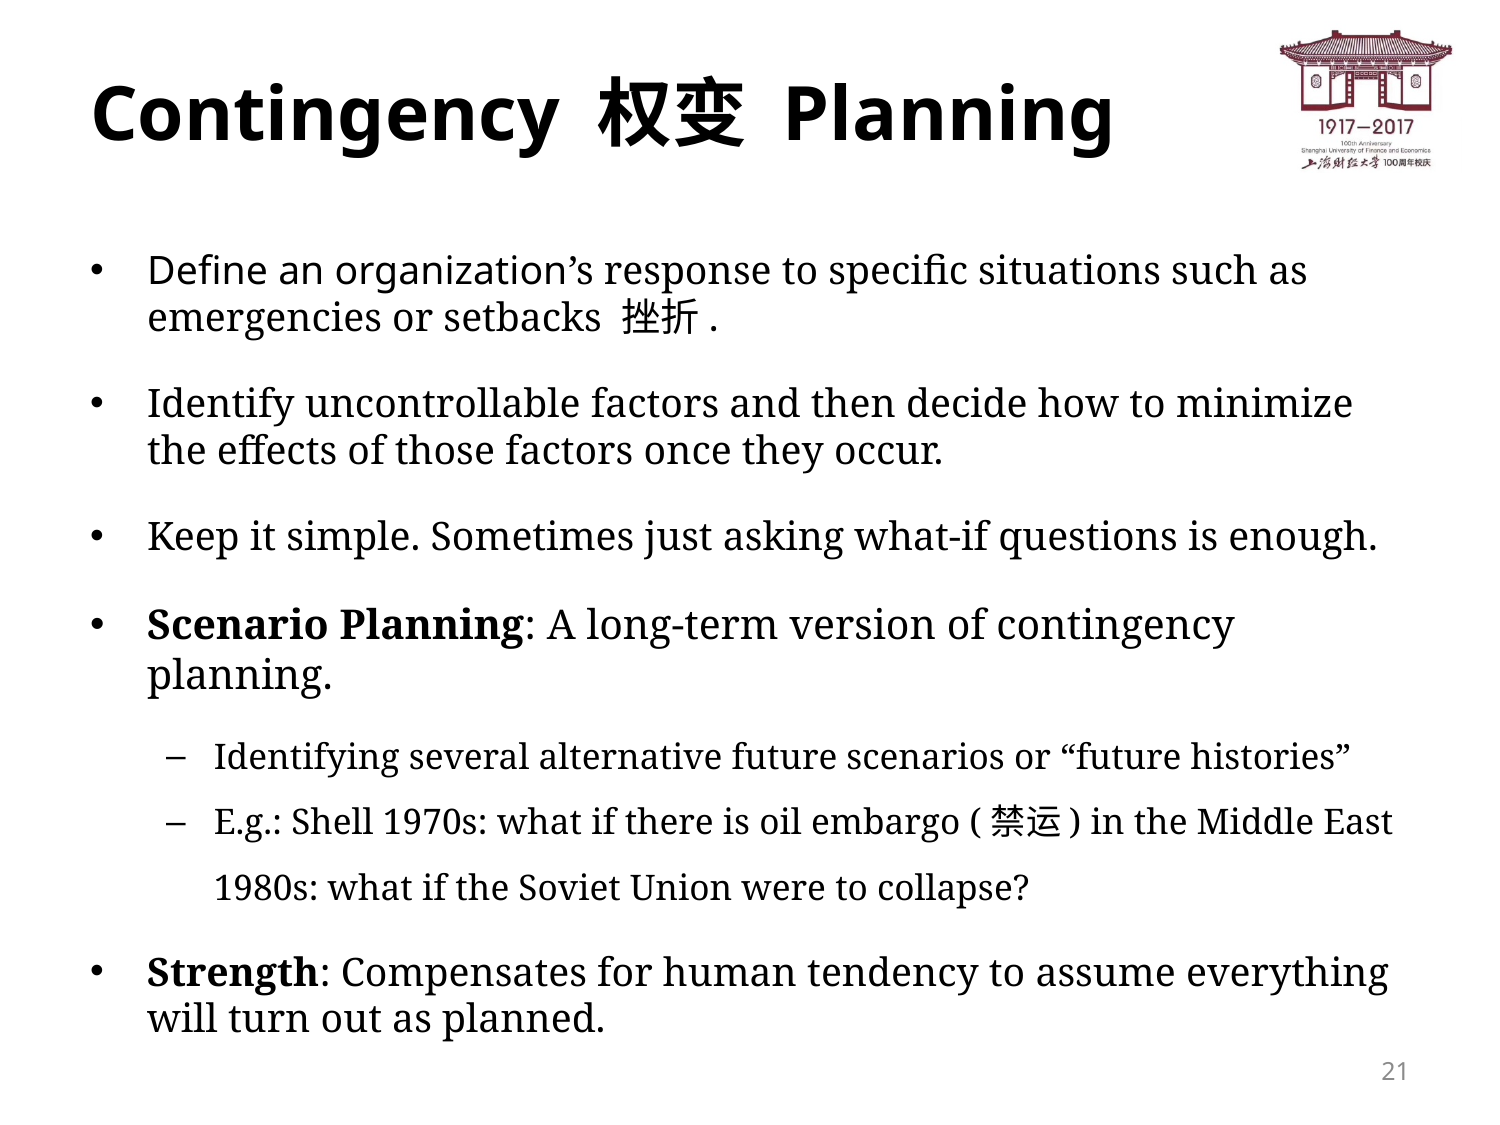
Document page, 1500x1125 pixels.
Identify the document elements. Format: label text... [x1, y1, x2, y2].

slide_number 21 [1074, 1050, 1425, 1103]
title Contingency 权变 Planning [75, 45, 1425, 175]
picture [1269, 0, 1462, 173]
list Define an organization’s response to specific situations such as emergencies or setbacks 挫折. Identify uncontrollable factors and then decide how to minimize the effects of those factors once they occur. Keep it simple. Sometimes just asking what-if questions is enough. Scenario Planning: A long-term version of contingency planning. Identifying several alternative future scenarios or “future histories” E.g.: Shell 1970s: what if there is oil embargo (禁运) in the Middle East 1980s: what if the Soviet Union were to collapse? Strength: Compensates for human tendency to assume everything will turn out as planned. [75, 237, 1425, 1050]
